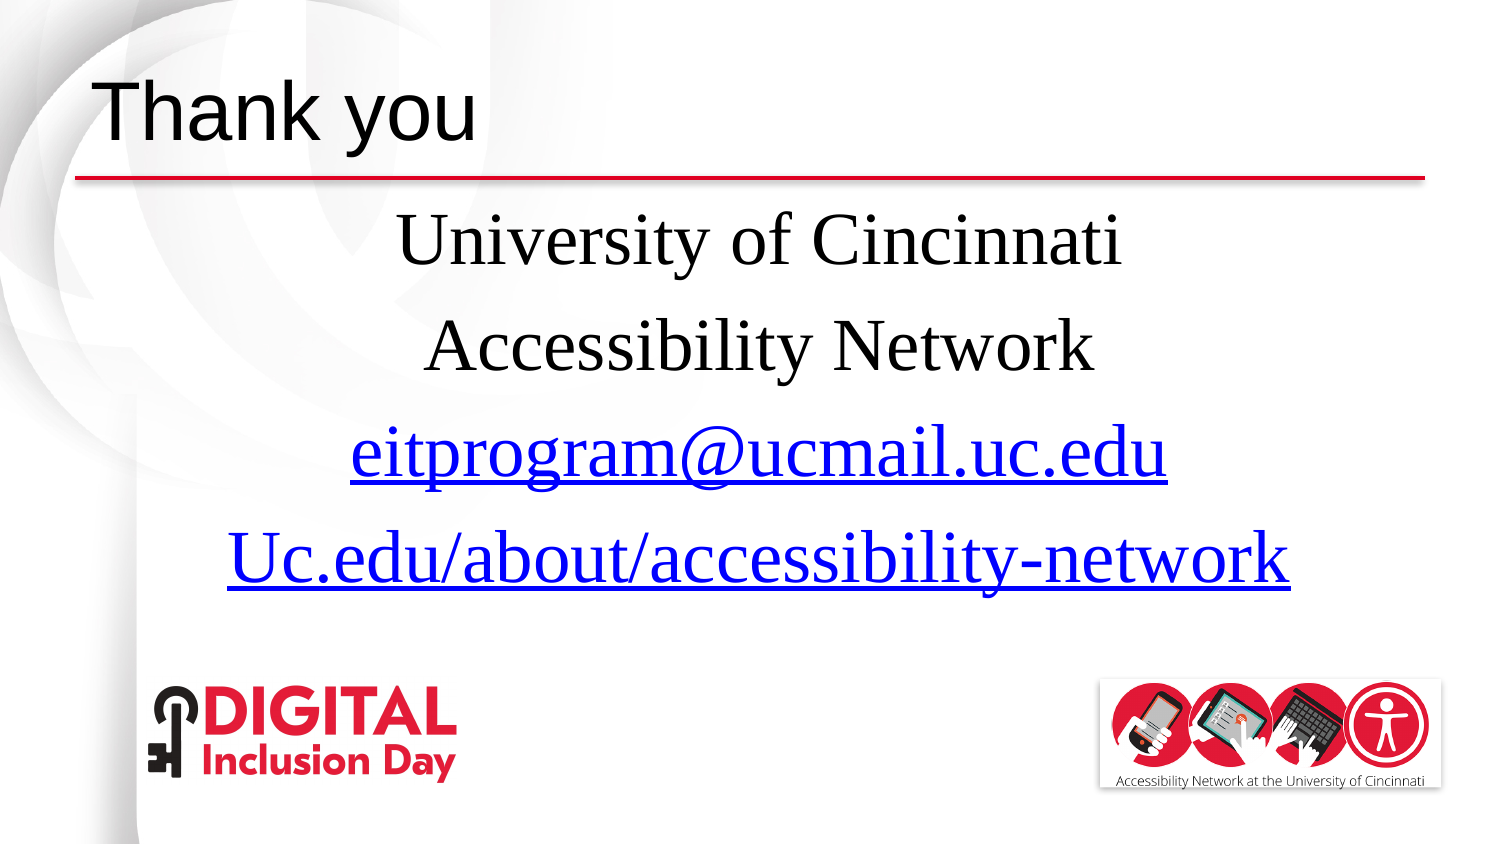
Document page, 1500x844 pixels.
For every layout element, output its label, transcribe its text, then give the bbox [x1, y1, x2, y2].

list University of Cincinnati Accessibility Network eitprogram@ucmail.uc.edu Uc.edu/about/accessibility-network [75, 192, 1425, 661]
title Thank you [75, 37, 1425, 178]
picture [0, 0, 1500, 844]
